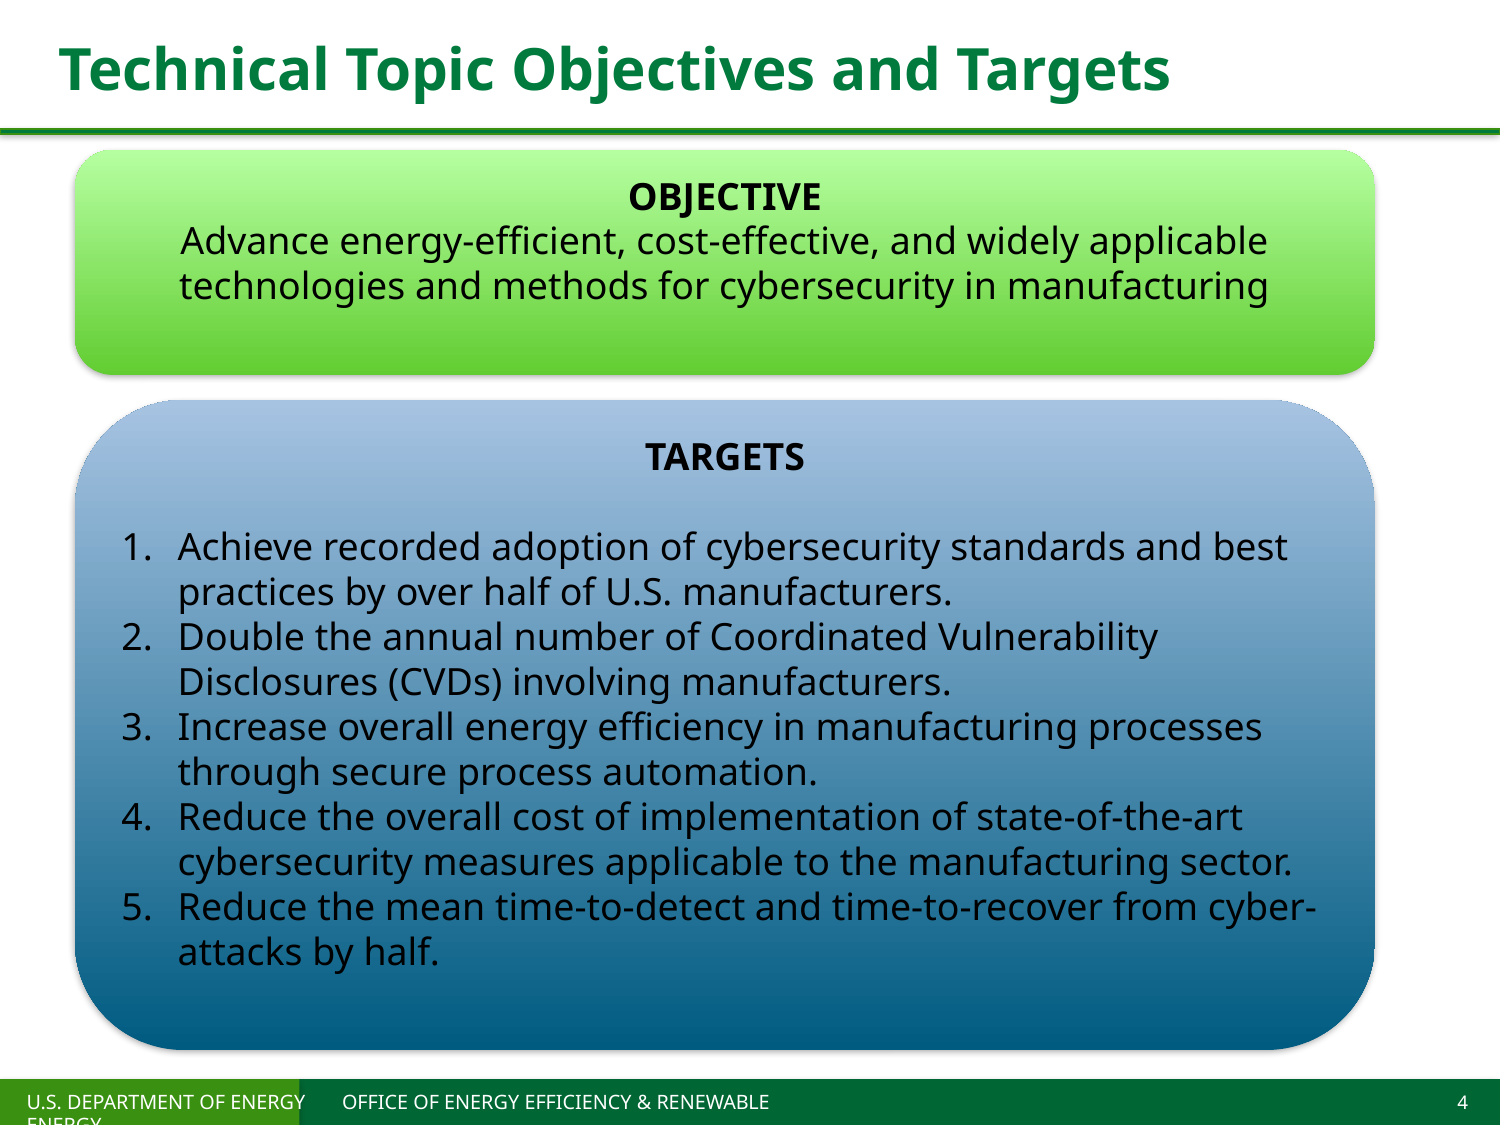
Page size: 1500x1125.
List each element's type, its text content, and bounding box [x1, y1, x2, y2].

title Technical Topic Objectives and Targets [43, 0, 1475, 134]
text_box TARGETS Achieve recorded adoption of cybersecurity standards and best practices by over half of U.S. manufacturers. Double the annual number of Coordinated Vulnerability Disclosures (CVDs) involving manufacturers. Increase overall energy efficiency in manufacturing processes through secure process automation. Reduce the overall cost of implementation of state-of-the-art cybersecurity measures applicable to the manufacturing sector. Reduce the mean time-to-detect and time-to-recover from cyber-attacks by half. [74, 399, 1376, 1051]
text_box OBJECTIVE Advance energy-efficient, cost-effective, and widely applicable technologies and methods for cybersecurity in manufacturing [74, 149, 1376, 376]
